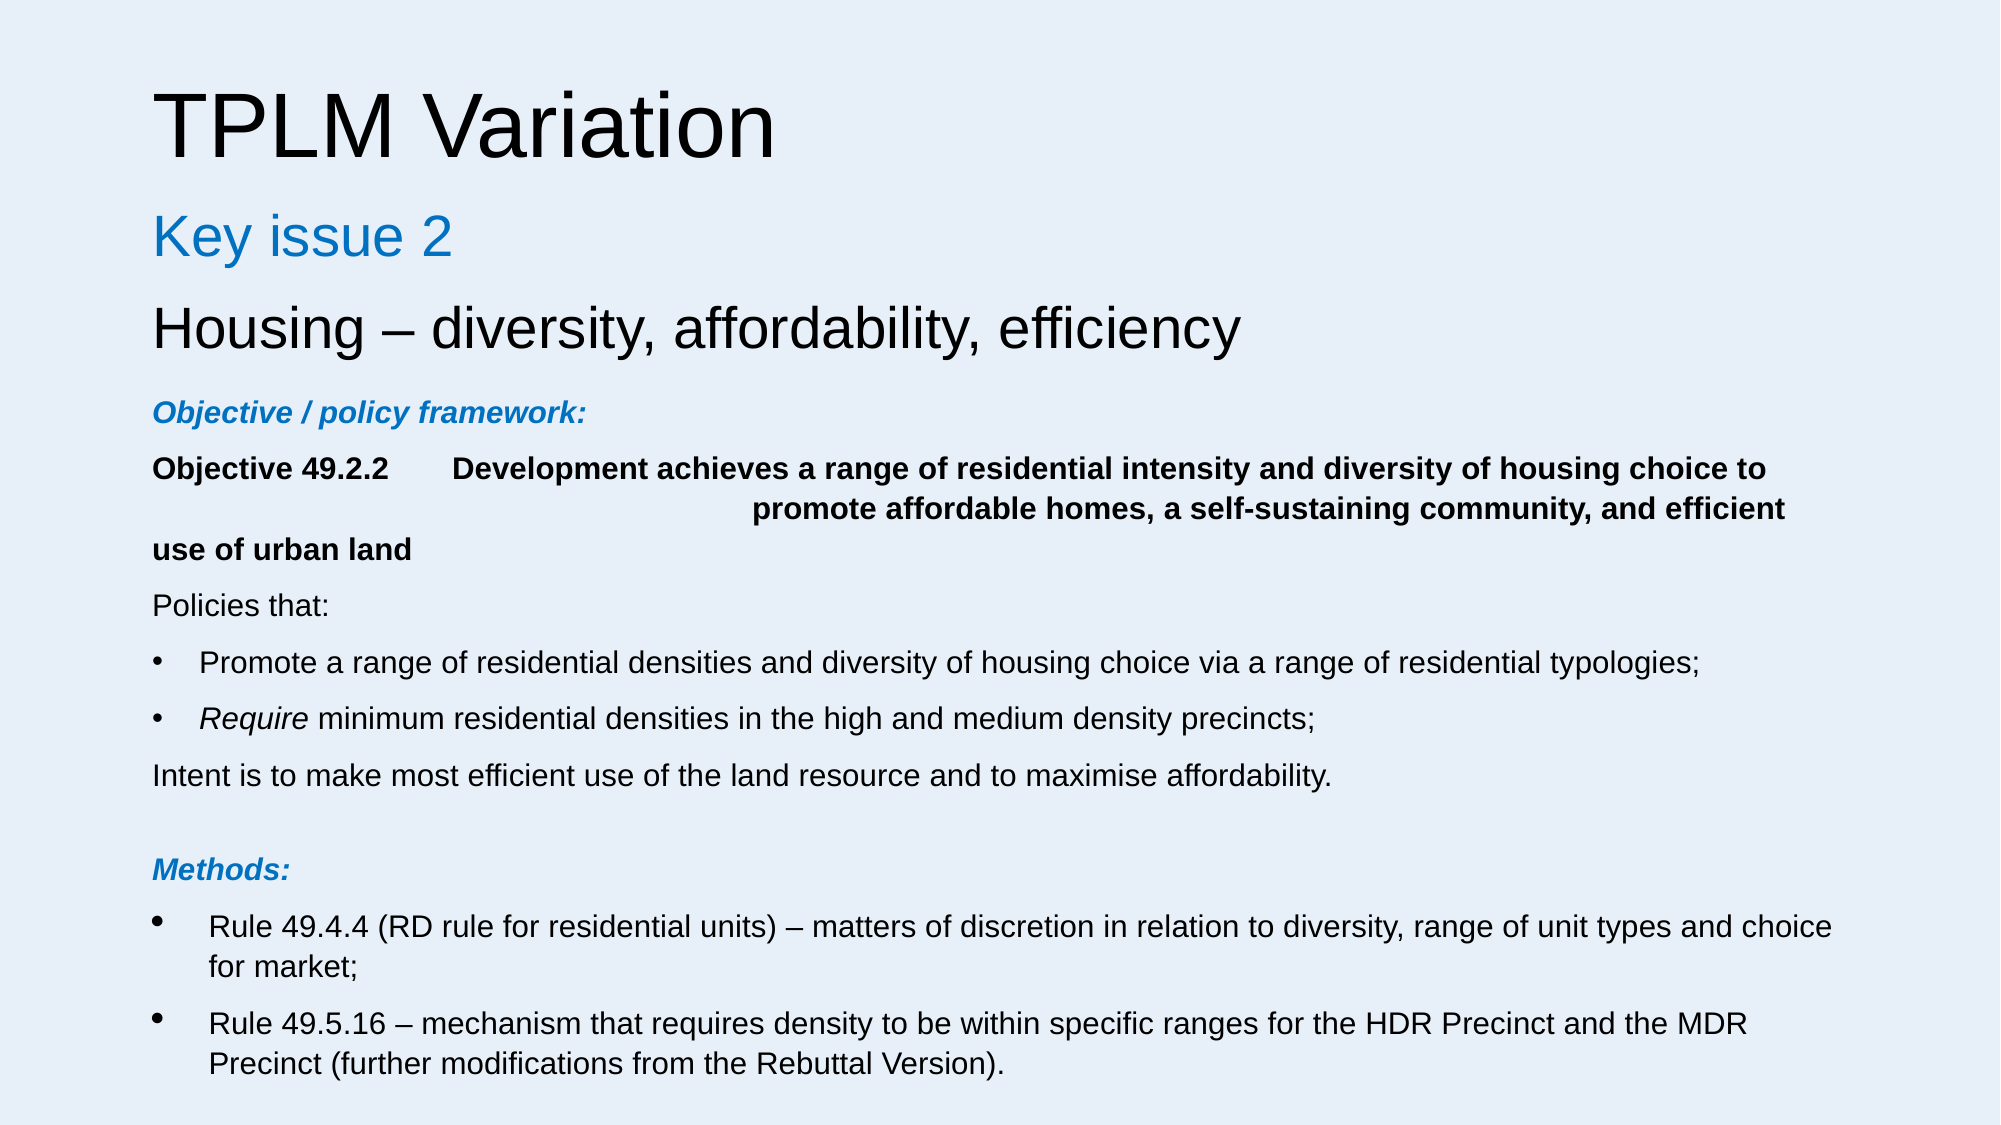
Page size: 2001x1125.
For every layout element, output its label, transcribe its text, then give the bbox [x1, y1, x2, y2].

text_box Objective / policy framework: Objective 49.2.2 Development achieves a range of residential intensity and diversity of housing choice to promote affordable homes, a self-sustaining community, and efficient use of urban land Policies that: Promote a range of residential densities and diversity of housing choice via a range of residential typologies; Require minimum residential densities in the high and medium density precincts; Intent is to make most efficient use of the land resource and to maximise affordability. Methods: Rule 49.4.4 (RD rule for residential units) – matters of discretion in relation to diversity, range of unit types and choice for market; Rule 49.5.16 – mechanism that requires density to be within specific ranges for the HDR Precinct and the MDR Precinct (further modifications from the Rebuttal Version). [137, 381, 1863, 1088]
list Housing – diversity, affordability, efficiency [137, 291, 1863, 370]
title TPLM Variation [137, 19, 1863, 237]
text_box Key issue 2 [137, 198, 1324, 307]
